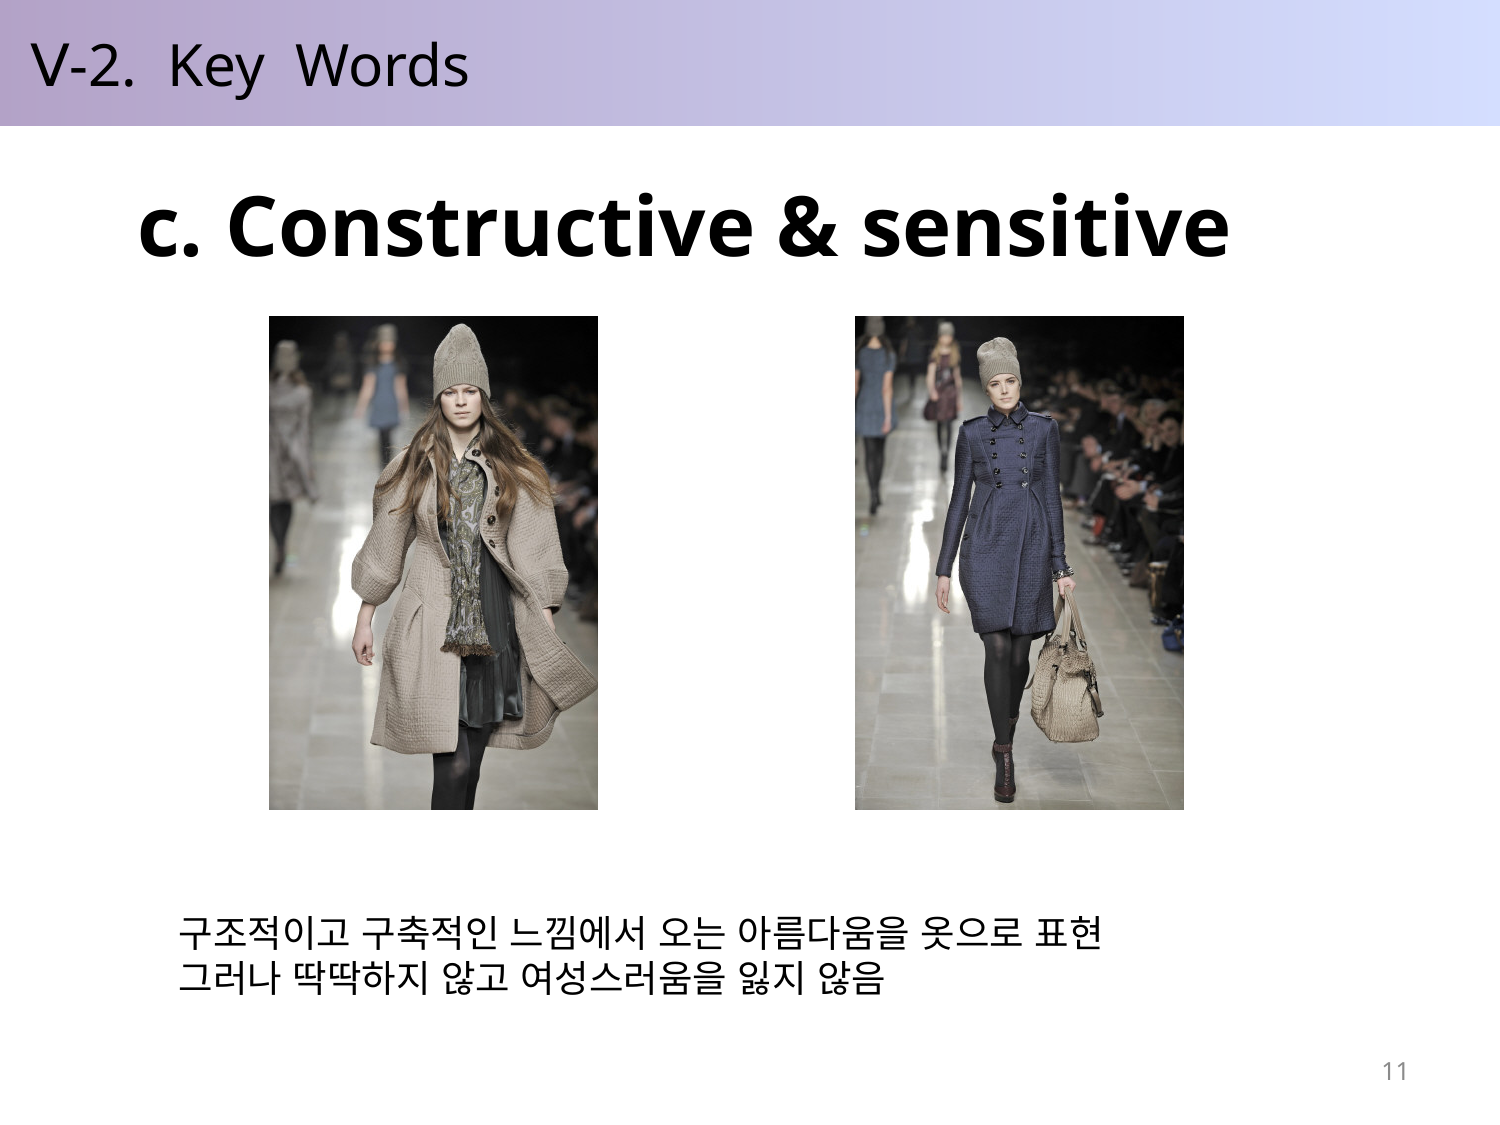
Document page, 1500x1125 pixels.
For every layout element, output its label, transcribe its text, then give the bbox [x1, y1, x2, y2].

text_box 구조적이고 구축적인 느낌에서 오는 아름다움을 옷으로 표현 그러나 딱딱하지 않고 여성스러움을 잃지 않음 [163, 902, 1289, 1008]
slide_number 11 [1074, 1042, 1425, 1103]
picture [269, 316, 598, 810]
title c. Constructive & sensitive [100, 160, 1451, 287]
text_box [0, 0, 1500, 127]
text_box Ⅴ-2. Key Words [0, 0, 1350, 126]
picture [855, 316, 1184, 810]
